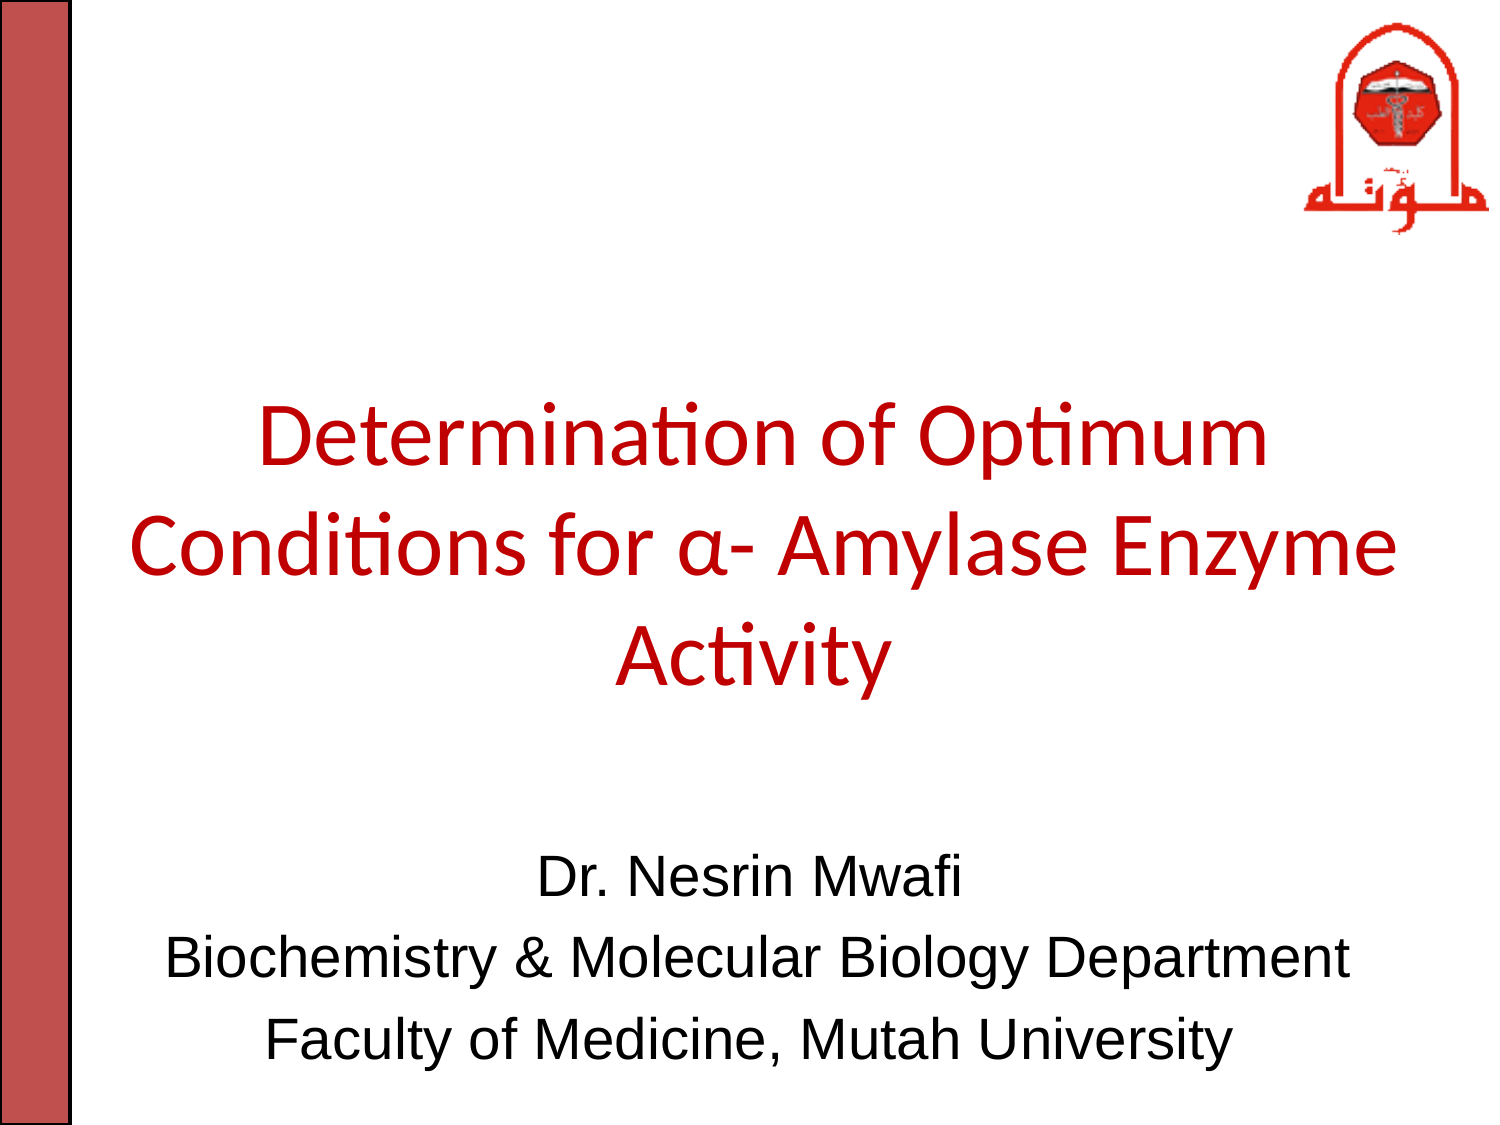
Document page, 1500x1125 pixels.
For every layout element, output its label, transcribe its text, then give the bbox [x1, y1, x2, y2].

text_box [0, 0, 72, 1125]
picture [1300, 21, 1489, 235]
title Determination of Optimum Conditions for α- Amylase Enzyme Activity [72, 267, 1459, 811]
subtitle Dr. Nesrin Mwafi Biochemistry & Molecular Biology Department Faculty of Medicine, Mutah University [72, 830, 1500, 1125]
